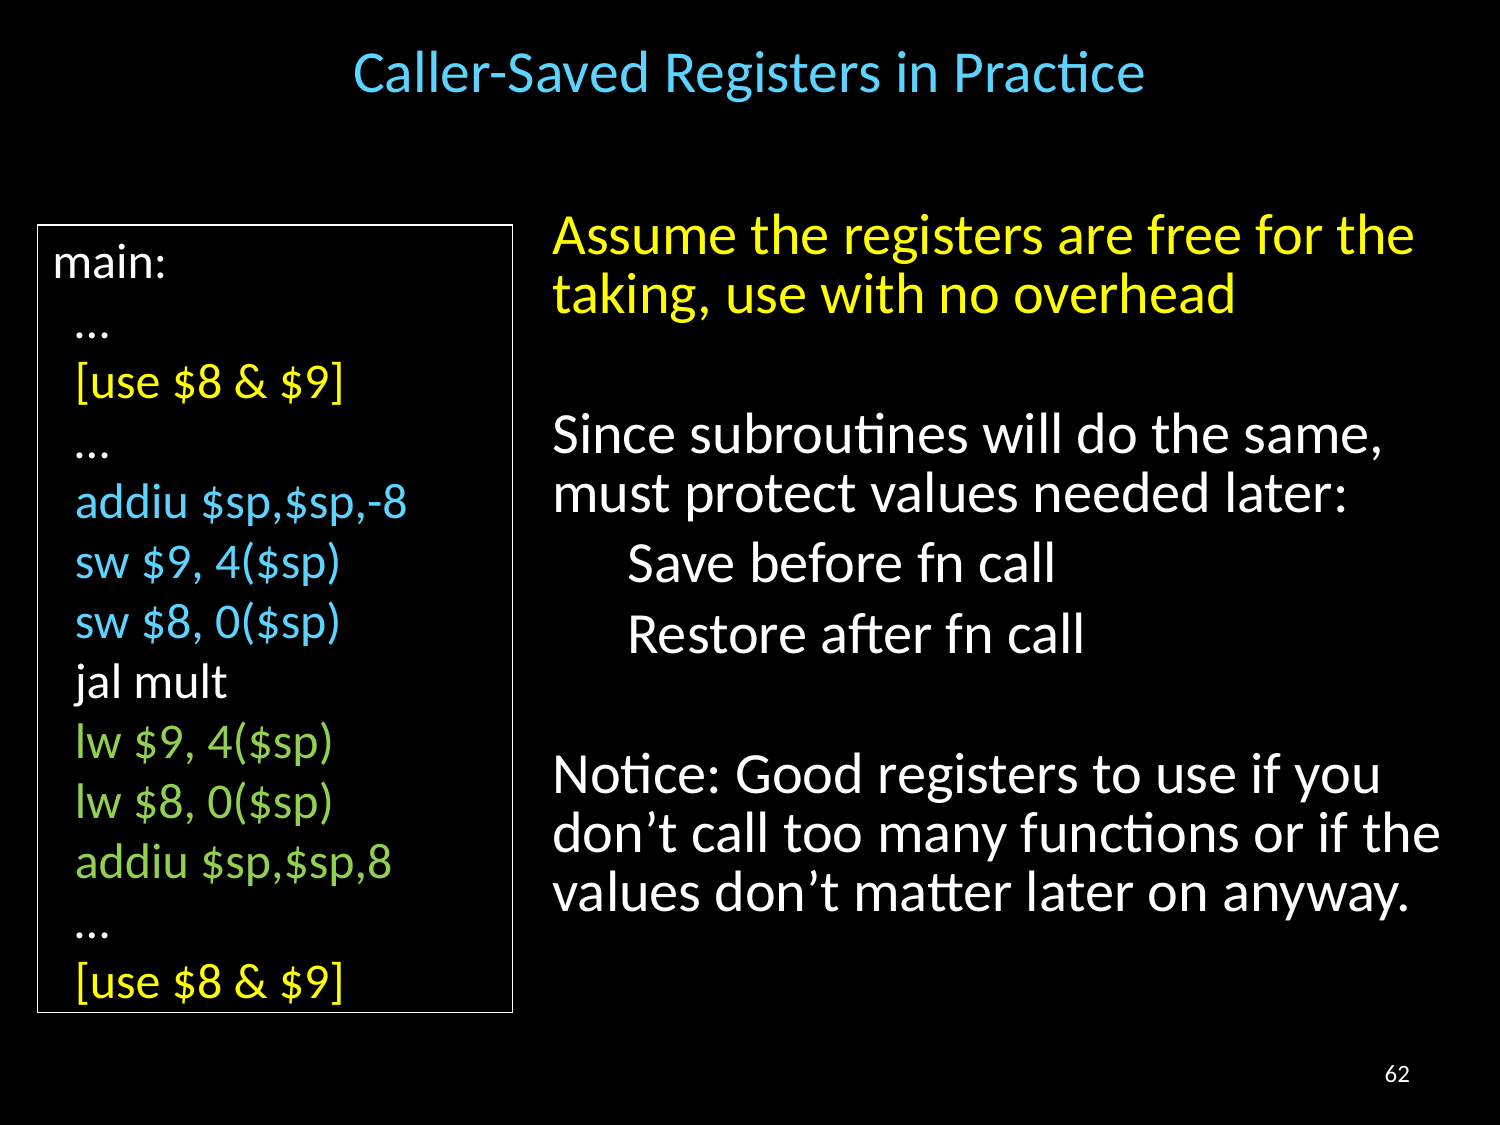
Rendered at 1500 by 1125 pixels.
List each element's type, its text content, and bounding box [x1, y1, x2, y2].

text_box main: … [use $8 & $9] … addiu $sp,$sp,-8 sw $9, 4($sp) sw $8, 0($sp) jal mult lw $9, 4($sp) lw $8, 0($sp) addiu $sp,$sp,8 … [use $8 & $9] [37, 224, 513, 1013]
slide_number 62 [1074, 1042, 1425, 1103]
list Assume the registers are free for the taking, use with no overhead Since subroutines will do the same, must protect values needed later: Save before fn call Restore after fn call Notice: Good registers to use if you don’t call too many functions or if the values don’t matter later on anyway. [537, 200, 1475, 1088]
title Caller-Saved Registers in Practice [37, 24, 1463, 113]
